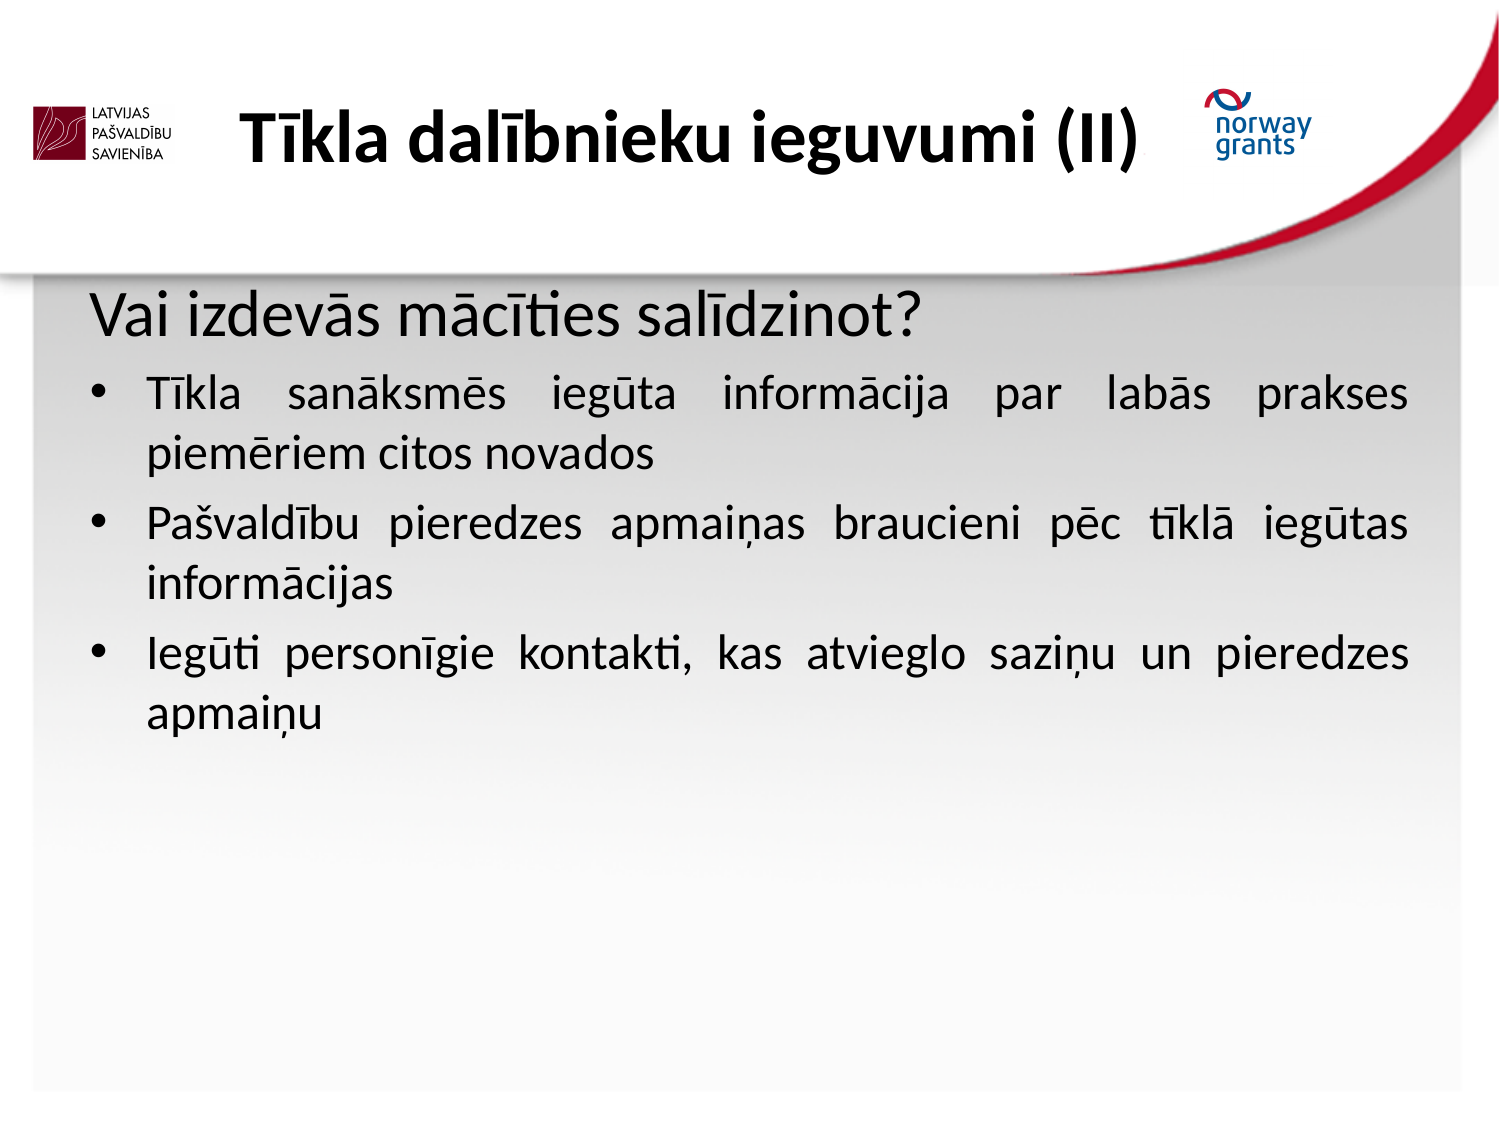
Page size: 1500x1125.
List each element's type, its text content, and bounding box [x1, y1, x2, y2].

list Vai izdevās mācīties salīdzinot? Tīkla sanāksmēs iegūta informācija par labās prakses piemēriem citos novados Pašvaldību pieredzes apmaiņas braucieni pēc tīklā iegūtas informācijas Iegūti personīgie kontakti, kas atvieglo saziņu un pieredzes apmaiņu [75, 262, 1425, 1005]
picture [0, 0, 1500, 1125]
title Tīkla dalībnieku ieguvumi (II) [180, 80, 1202, 262]
